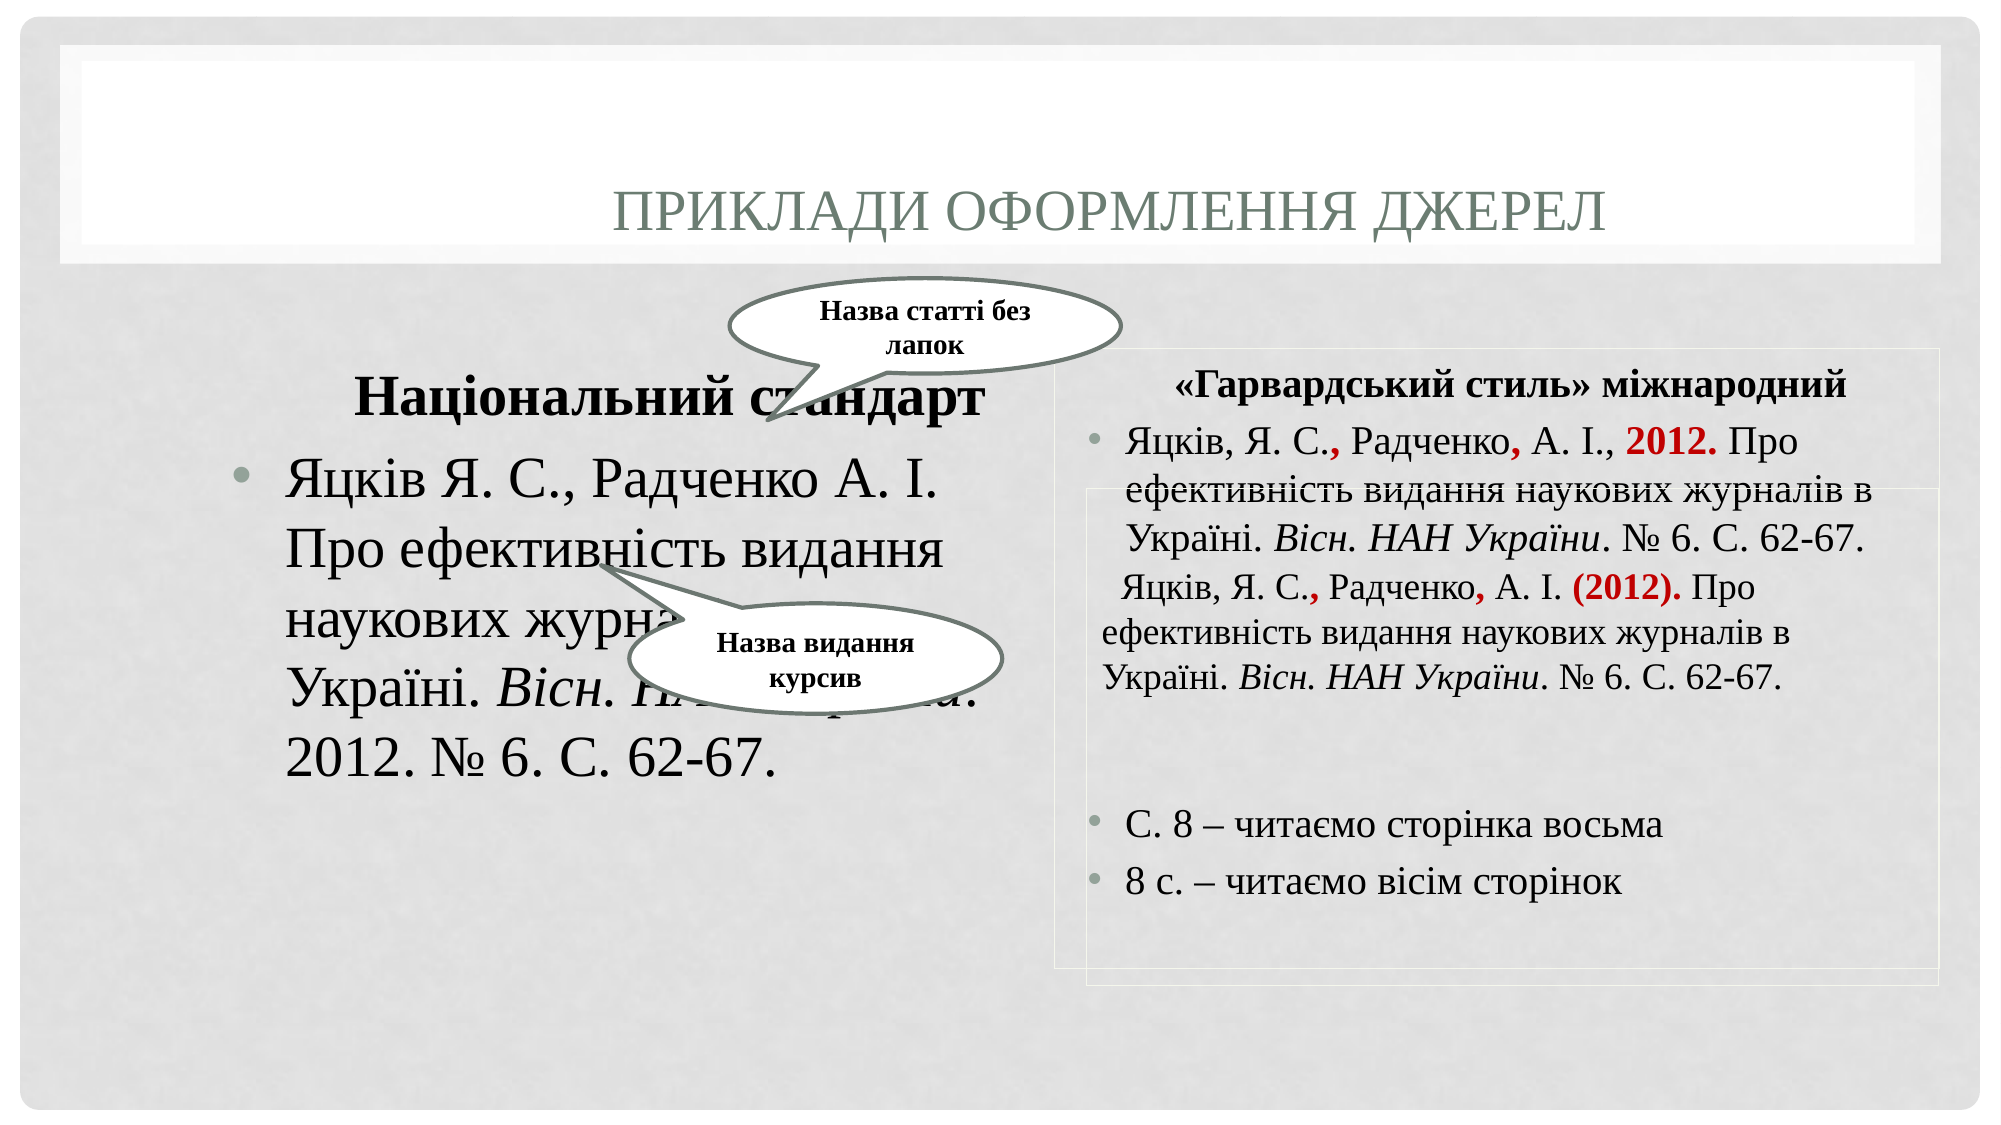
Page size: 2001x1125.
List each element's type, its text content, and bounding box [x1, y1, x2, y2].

text_box Яцків, Я. С., Радченко, А. І. (2012). Про ефективність видання наукових журналів в Україні. Вісн. НАН України. № 6. С. 62-67. [1086, 488, 1939, 986]
list «Гарвардський стиль» міжнародний Яцків, Я. С., Радченко, А. І., 2012. Про ефективність видання наукових журналів в Україні. Вісн. НАН України. № 6. С. 62-67. С. 8 – читаємо сторінка восьма 8 с. – читаємо вісім сторінок [1054, 348, 1940, 969]
text_box Назва статті без лапок [727, 276, 1124, 423]
text_box Назва видання курсив [598, 563, 1005, 716]
title Приклади оформлення джерел [332, 102, 1888, 313]
list Національний стандарт Яцків Я. С., Радченко А. І. Про ефективність видання наукових журналів в Україні. Вісн. НАН України. 2012. № 6. С. 62-67. [189, 350, 1070, 1025]
